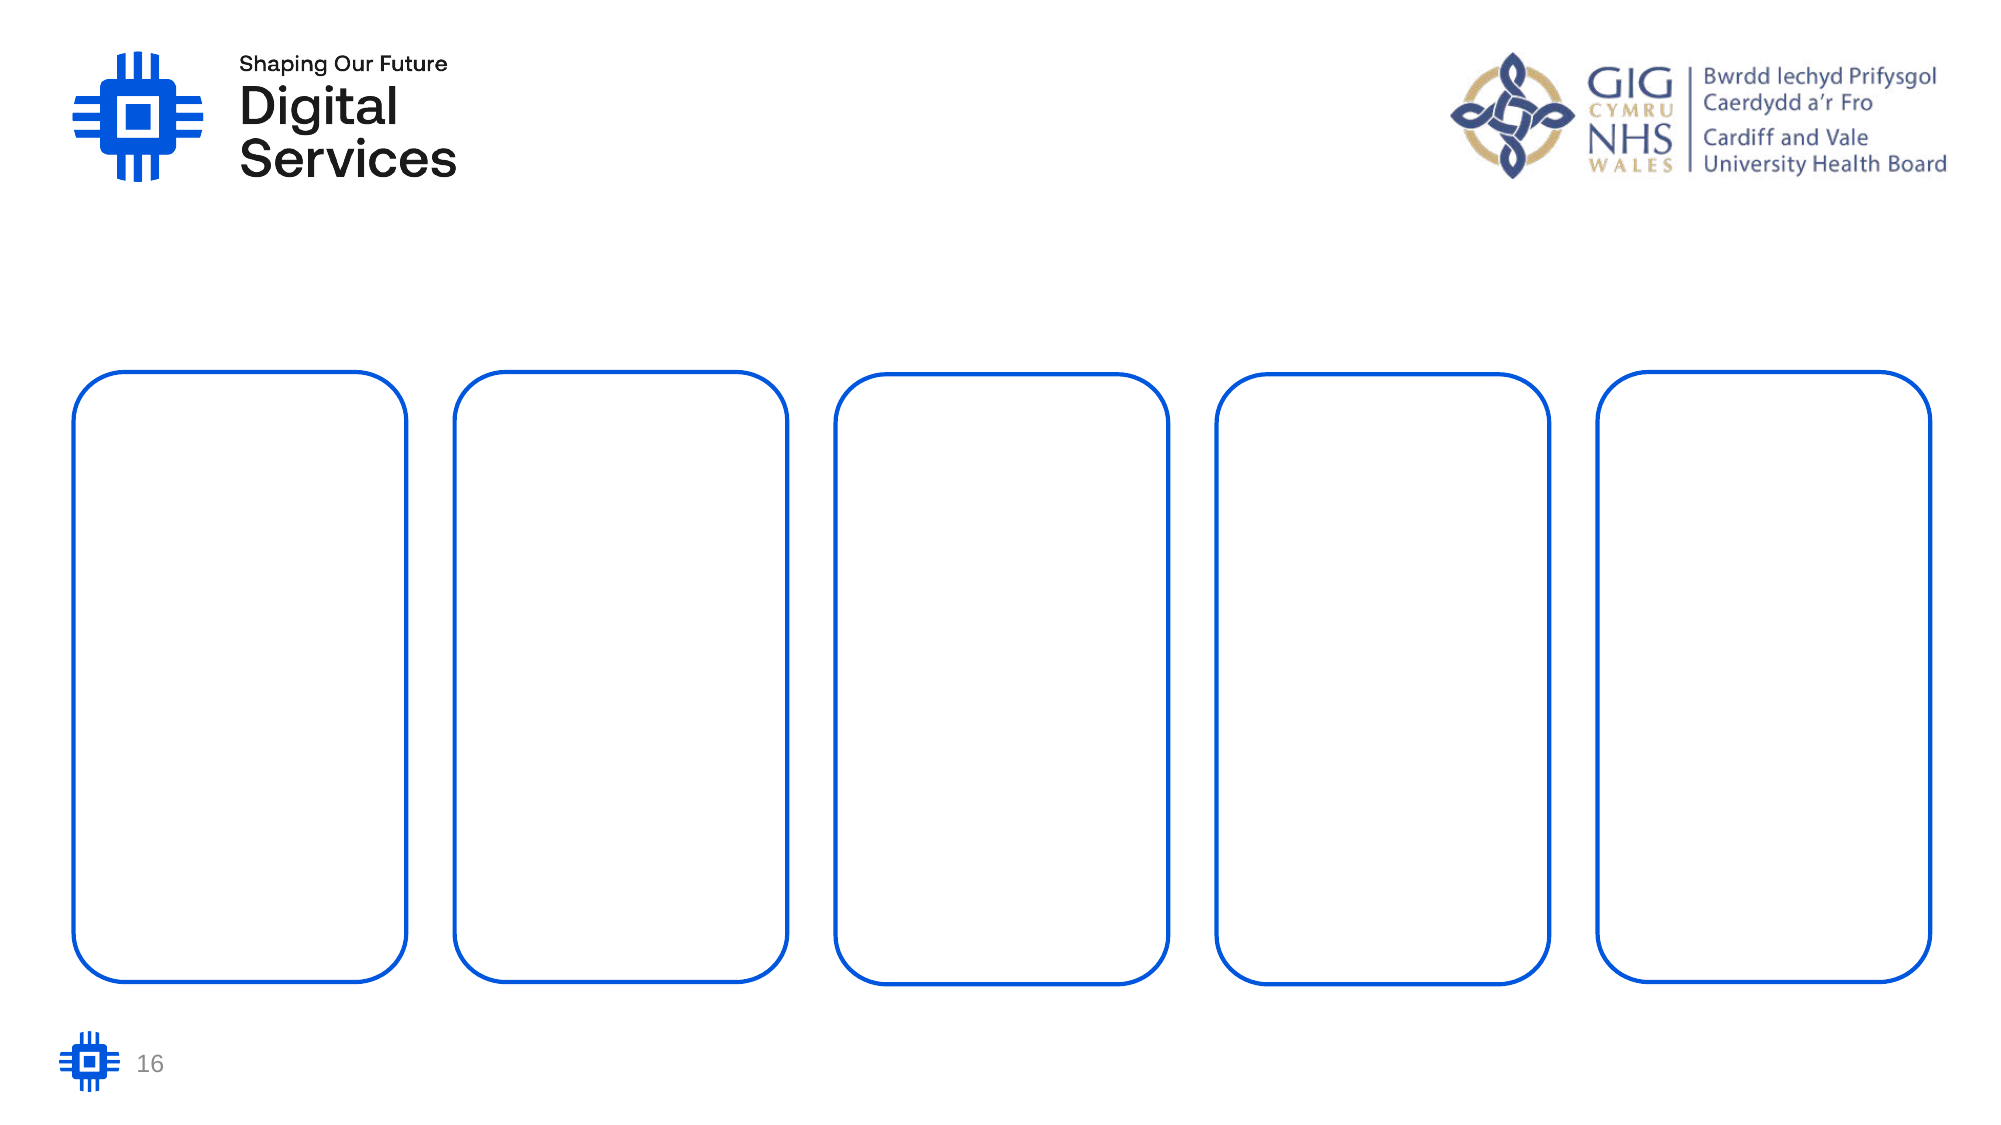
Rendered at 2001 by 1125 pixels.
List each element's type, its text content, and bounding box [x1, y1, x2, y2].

picture [1450, 52, 1948, 179]
picture [59, 1031, 120, 1092]
slide_number 16 [121, 1032, 522, 1093]
picture [72, 51, 456, 182]
